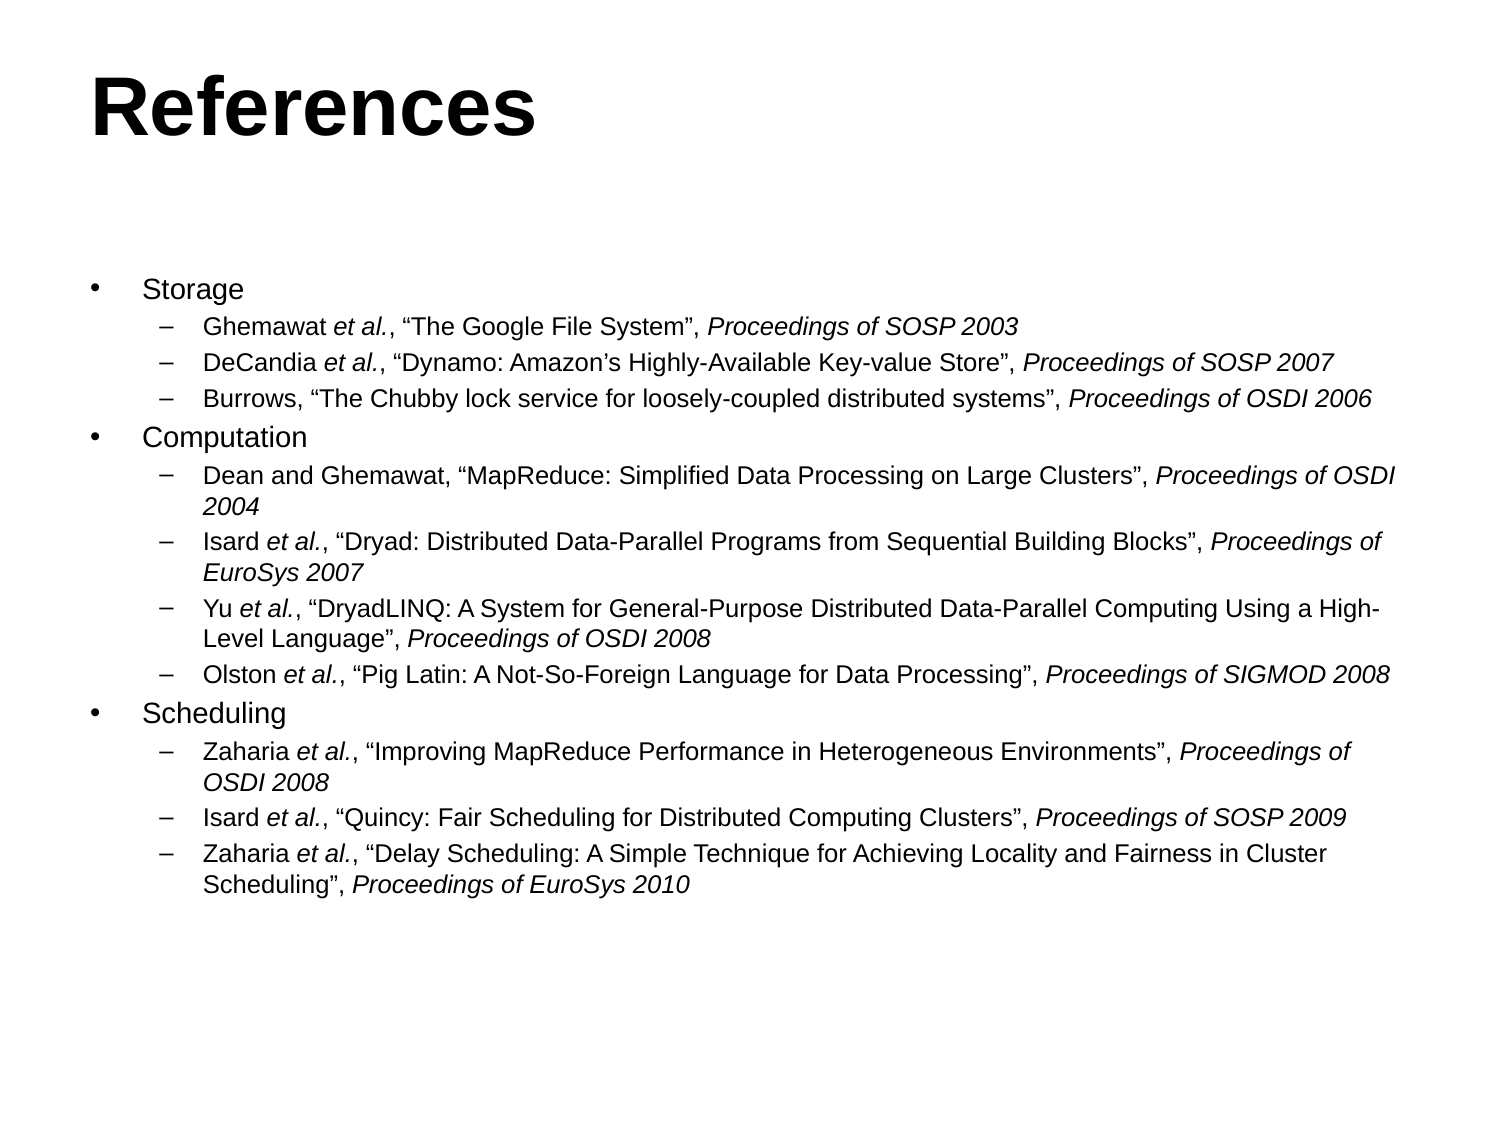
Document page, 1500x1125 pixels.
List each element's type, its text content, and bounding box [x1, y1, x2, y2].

list Storage Ghemawat et al., “The Google File System”, Proceedings of SOSP 2003 DeCandia et al., “Dynamo: Amazon’s Highly-Available Key-value Store”, Proceedings of SOSP 2007 Burrows, “The Chubby lock service for loosely-coupled distributed systems”, Proceedings of OSDI 2006 Computation Dean and Ghemawat, “MapReduce: Simplified Data Processing on Large Clusters”, Proceedings of OSDI 2004 Isard et al., “Dryad: Distributed Data-Parallel Programs from Sequential Building Blocks”, Proceedings of EuroSys 2007 Yu et al., “DryadLINQ: A System for General-Purpose Distributed Data-Parallel Computing Using a High-Level Language”, Proceedings of OSDI 2008 Olston et al., “Pig Latin: A Not-So-Foreign Language for Data Processing”, Proceedings of SIGMOD 2008 Scheduling Zaharia et al., “Improving MapReduce Performance in Heterogeneous Environments”, Proceedings of OSDI 2008 Isard et al., “Quincy: Fair Scheduling for Distributed Computing Clusters”, Proceedings of SOSP 2009 Zaharia et al., “Delay Scheduling: A Simple Technique for Achieving Locality and Fairness in Cluster Scheduling”, Proceedings of EuroSys 2010 [75, 262, 1425, 1005]
title References [75, 45, 1425, 233]
